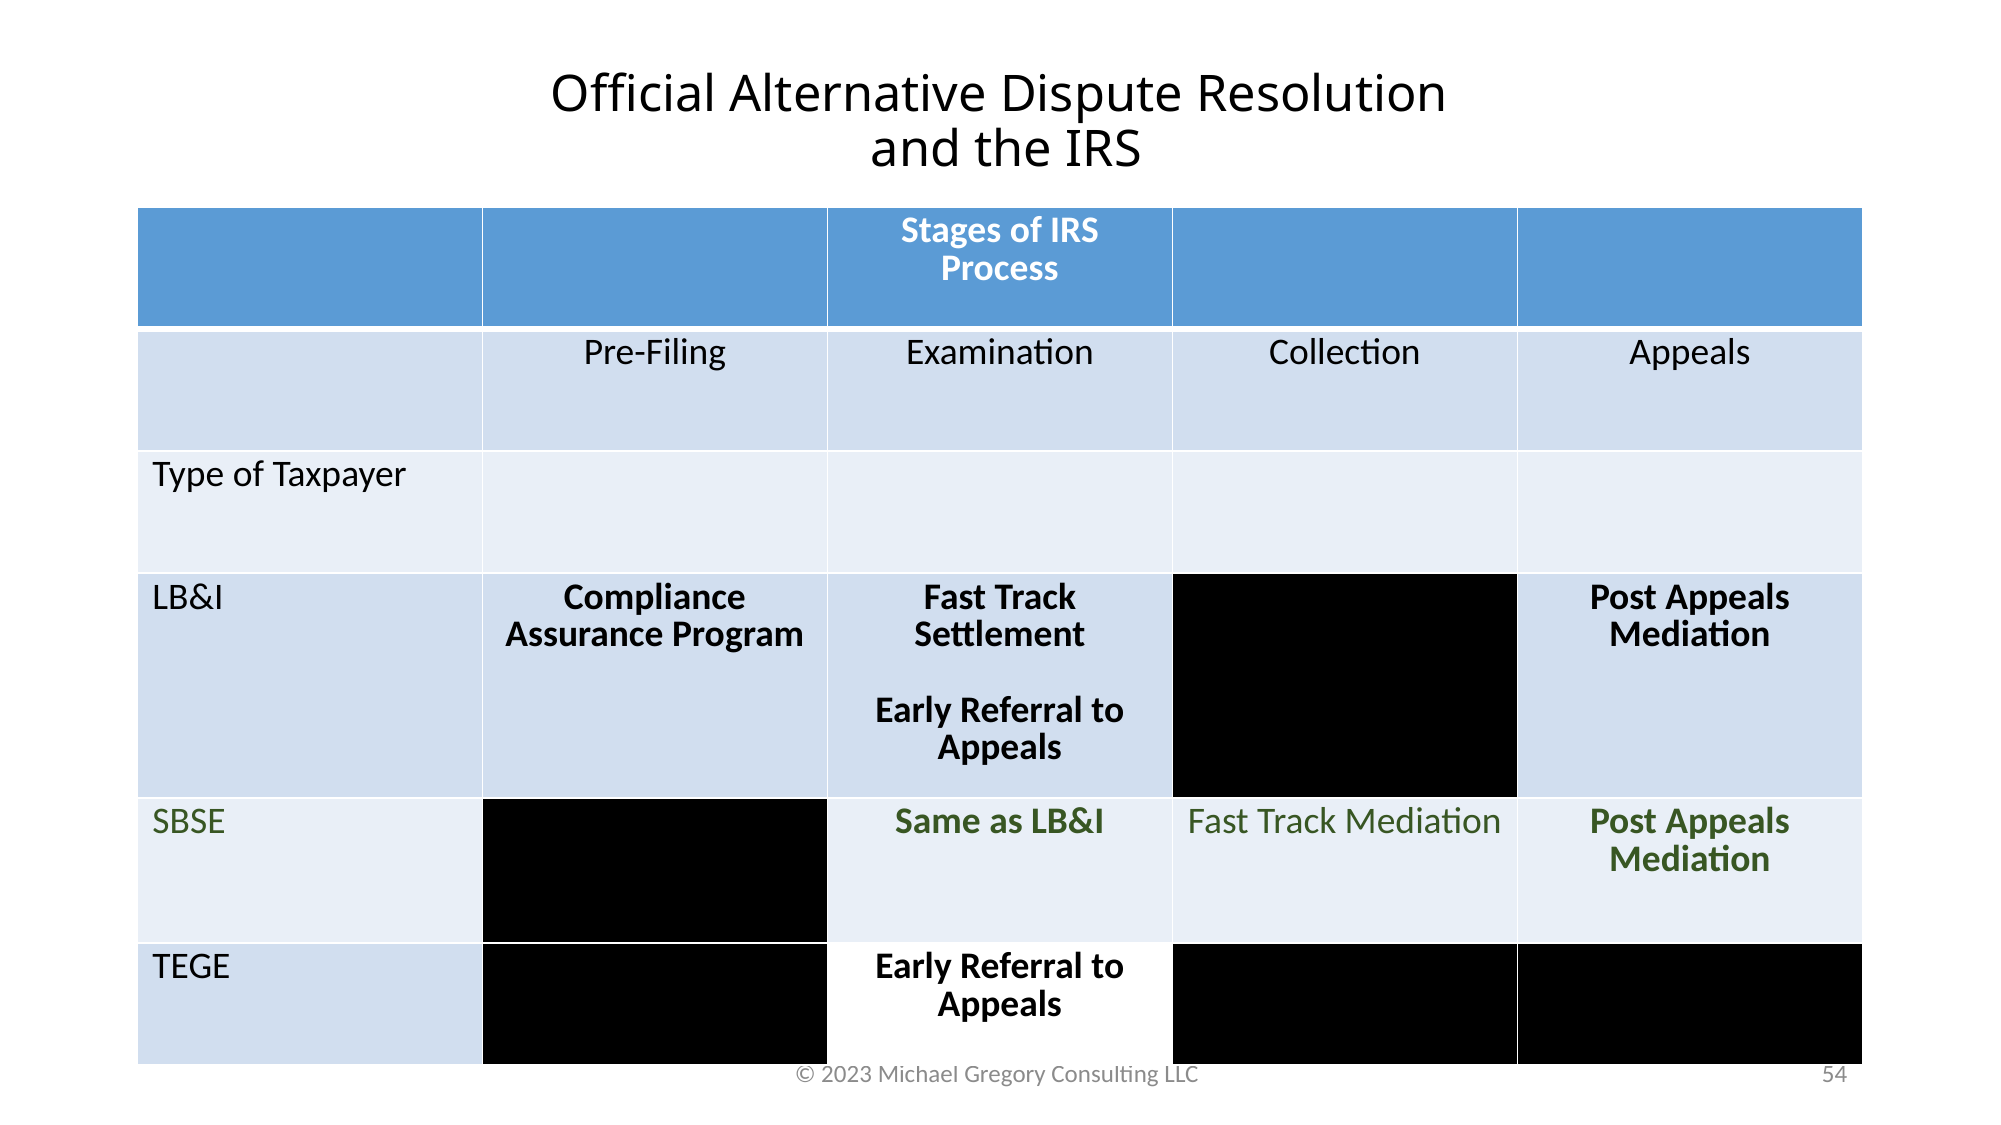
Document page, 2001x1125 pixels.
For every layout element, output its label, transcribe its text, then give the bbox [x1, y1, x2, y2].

title Official Alternative Dispute Resolution and the IRS [137, 59, 1863, 186]
table_header [1173, 208, 1517, 326]
table_cell TEGE [138, 944, 482, 1064]
table_cell Collection [1173, 332, 1517, 450]
table_cell [483, 944, 827, 1064]
table_cell [1173, 452, 1517, 572]
table_cell [1518, 944, 1862, 1042]
table_cell Post Appeals Mediation [1518, 574, 1862, 797]
table_cell [483, 799, 827, 942]
table_cell [828, 452, 1172, 572]
table_header Stages of IRS Process [828, 208, 1172, 326]
table_cell Early Referral to Appeals [828, 944, 1172, 1042]
table_cell Post Appeals Mediation [1518, 799, 1862, 942]
table_cell Pre-Filing [483, 332, 827, 450]
table_cell Fast Track Settlement Early Referral to Appeals [828, 574, 1172, 797]
table_cell LB&I [138, 574, 482, 797]
table_header [483, 208, 827, 326]
footer © 2023 Michael Gregory Consulting LLC [662, 1042, 1338, 1103]
table_header [138, 208, 482, 326]
table_cell [138, 332, 482, 450]
table_header [1518, 208, 1862, 326]
table_cell Compliance Assurance Program [483, 574, 827, 797]
table_cell [1518, 452, 1862, 572]
table_cell [483, 452, 827, 572]
table_cell Fast Track Mediation [1173, 799, 1517, 942]
table_cell Examination [828, 332, 1172, 450]
table_cell Same as LB&I [828, 799, 1172, 942]
slide_number 54 [1412, 1042, 1863, 1103]
table_cell SBSE [138, 799, 482, 942]
table_cell [1173, 944, 1517, 1064]
table_cell Appeals [1518, 332, 1862, 450]
table_cell Type of Taxpayer [138, 452, 482, 572]
table_cell [1173, 574, 1517, 797]
